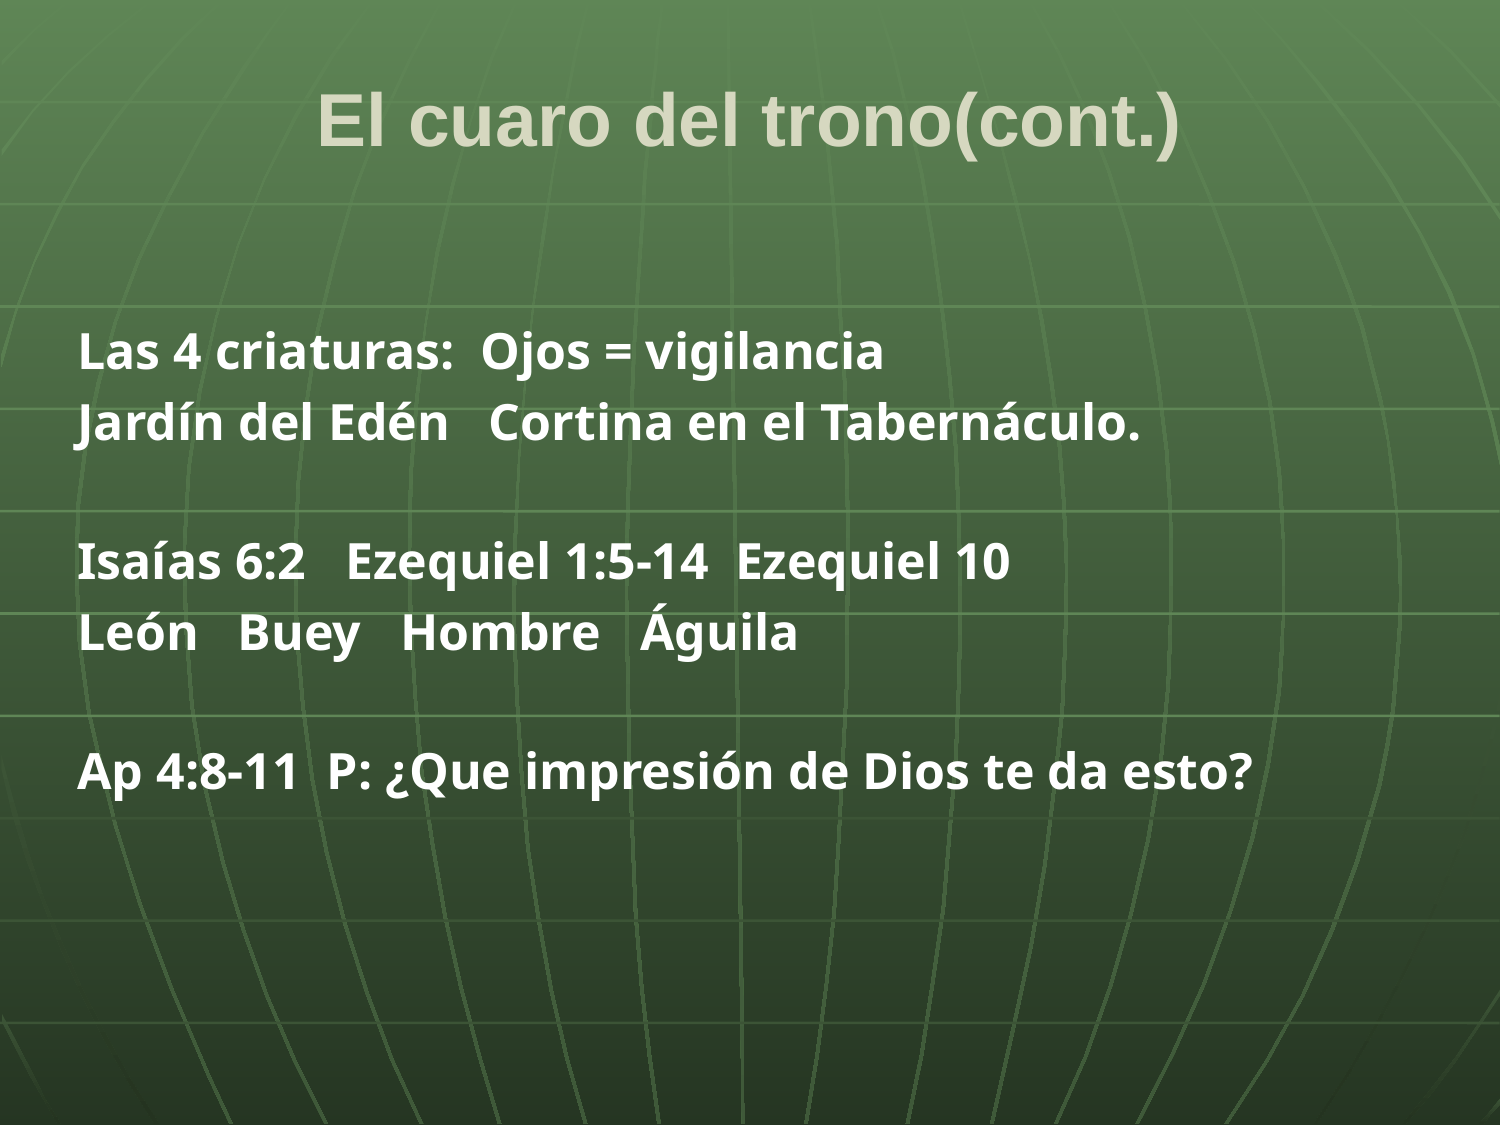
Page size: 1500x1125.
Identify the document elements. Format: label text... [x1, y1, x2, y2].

title El cuaro del trono(cont.) [75, 45, 1425, 188]
list Las 4 criaturas: Ojos = vigilancia Jardín del Edén Cortina en el Tabernáculo. Isaías 6:2 Ezequiel 1:5-14 Ezequiel 10 León Buey Hombre Águila Ap 4:8-11 P: ¿Que impresión de Dios te da esto? [62, 312, 1425, 1006]
